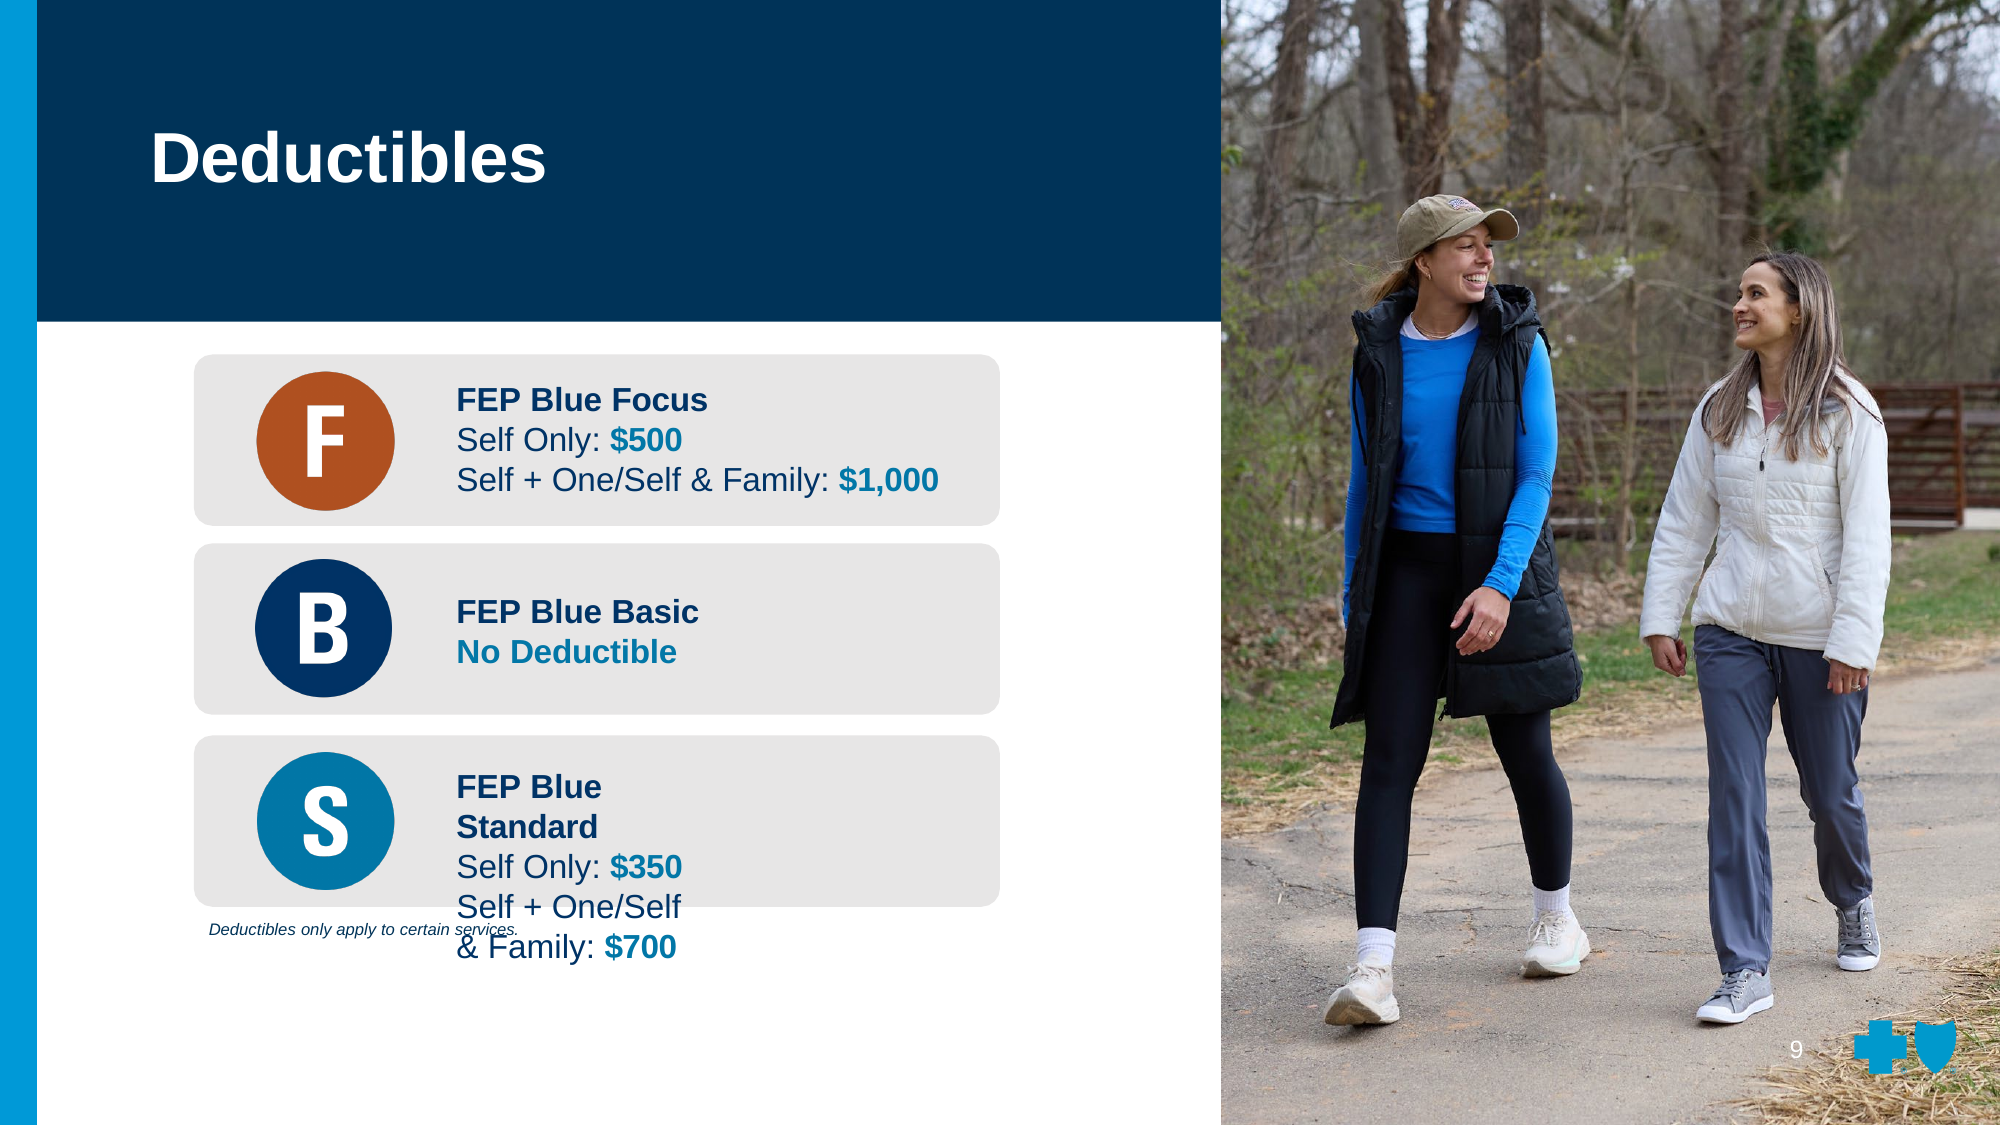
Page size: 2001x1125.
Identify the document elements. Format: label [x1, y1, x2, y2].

text_box [256, 371, 395, 511]
text_box [0, 0, 1219, 1125]
text_box [256, 752, 395, 890]
text_box [1221, 0, 2000, 1125]
text_box [254, 558, 392, 698]
